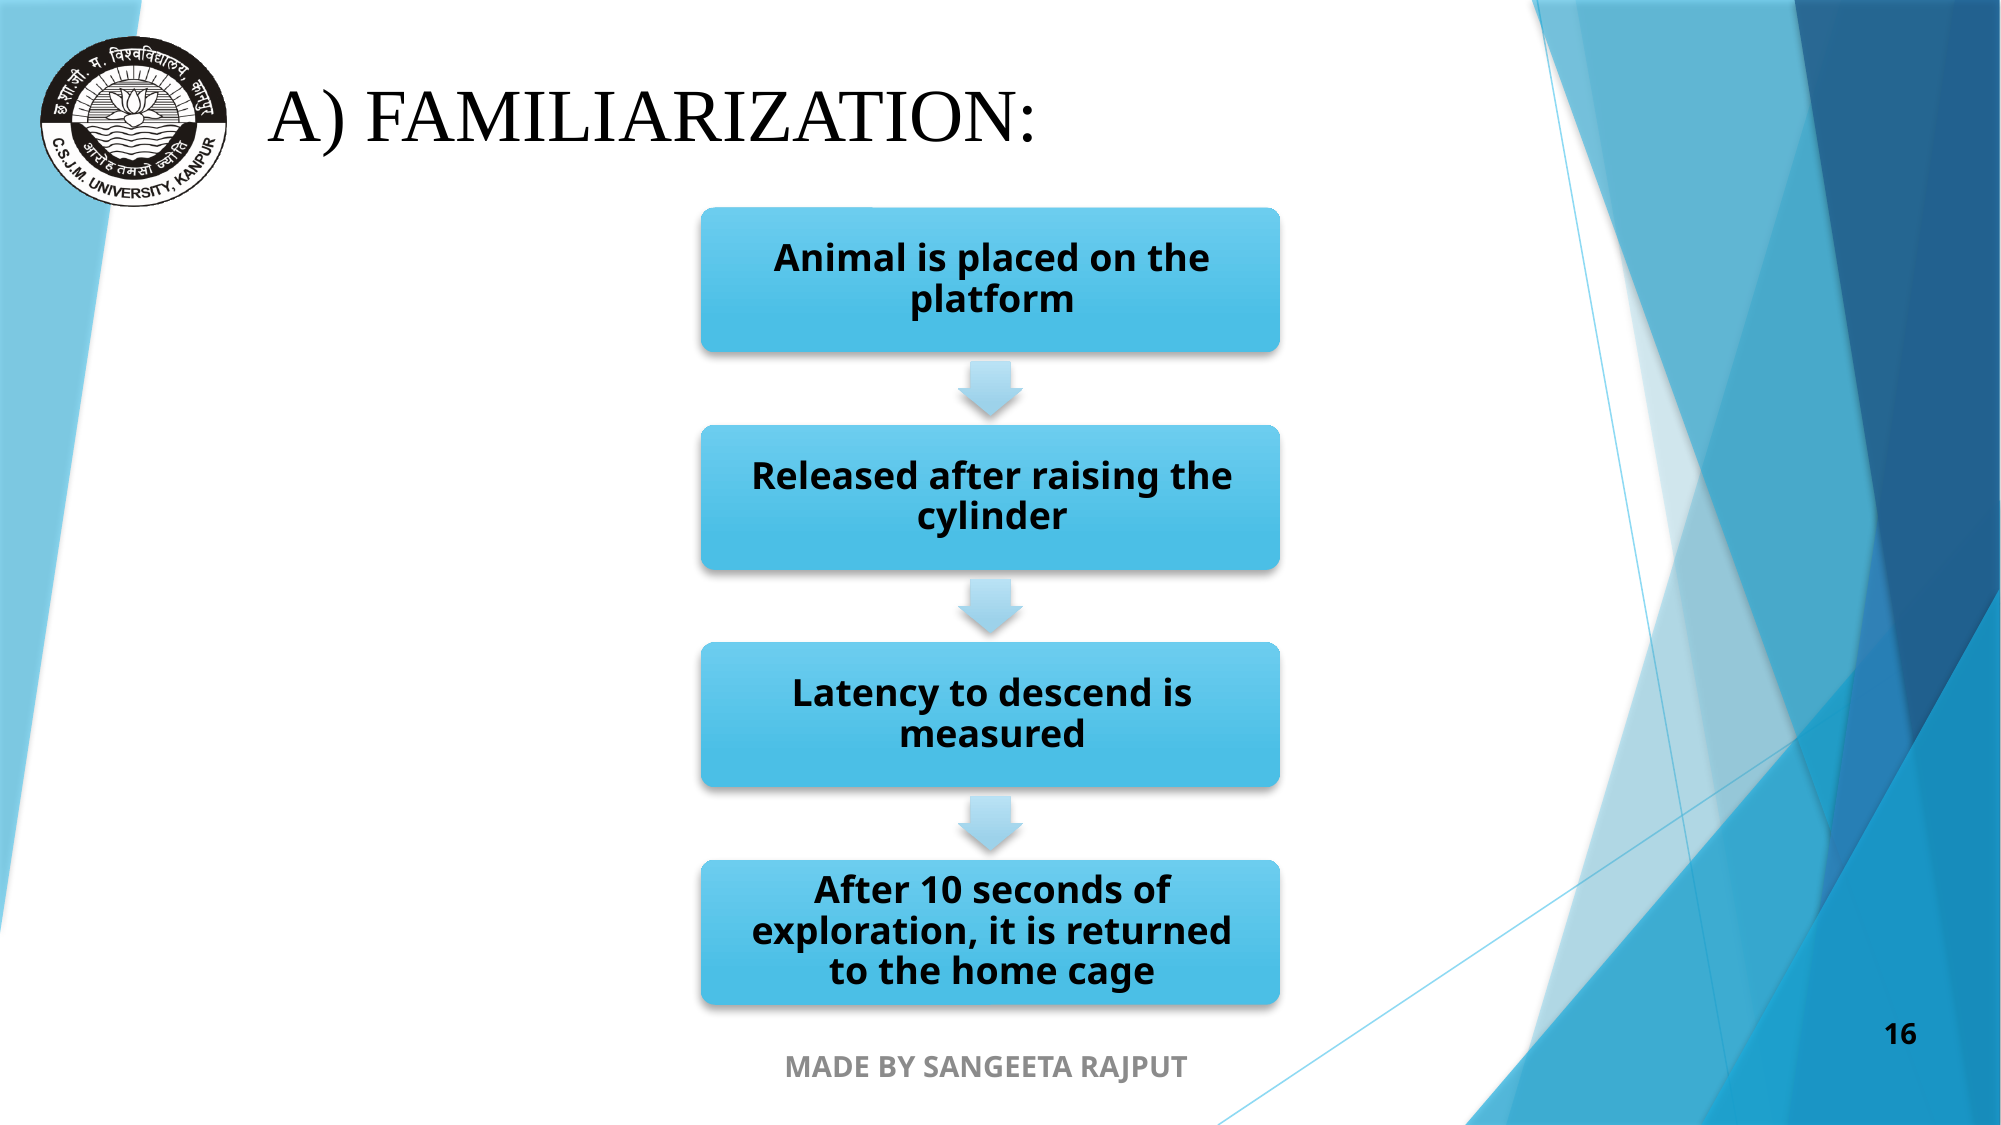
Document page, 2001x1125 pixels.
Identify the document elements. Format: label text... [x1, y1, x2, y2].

text_box A) FAMILIARIZATION: [252, 59, 1911, 165]
slide_number 16 [1820, 1005, 1933, 1066]
footer MADE BY SANGEETA RAJPUT [769, 1035, 1231, 1096]
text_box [332, 206, 1649, 1006]
picture [39, 35, 227, 208]
